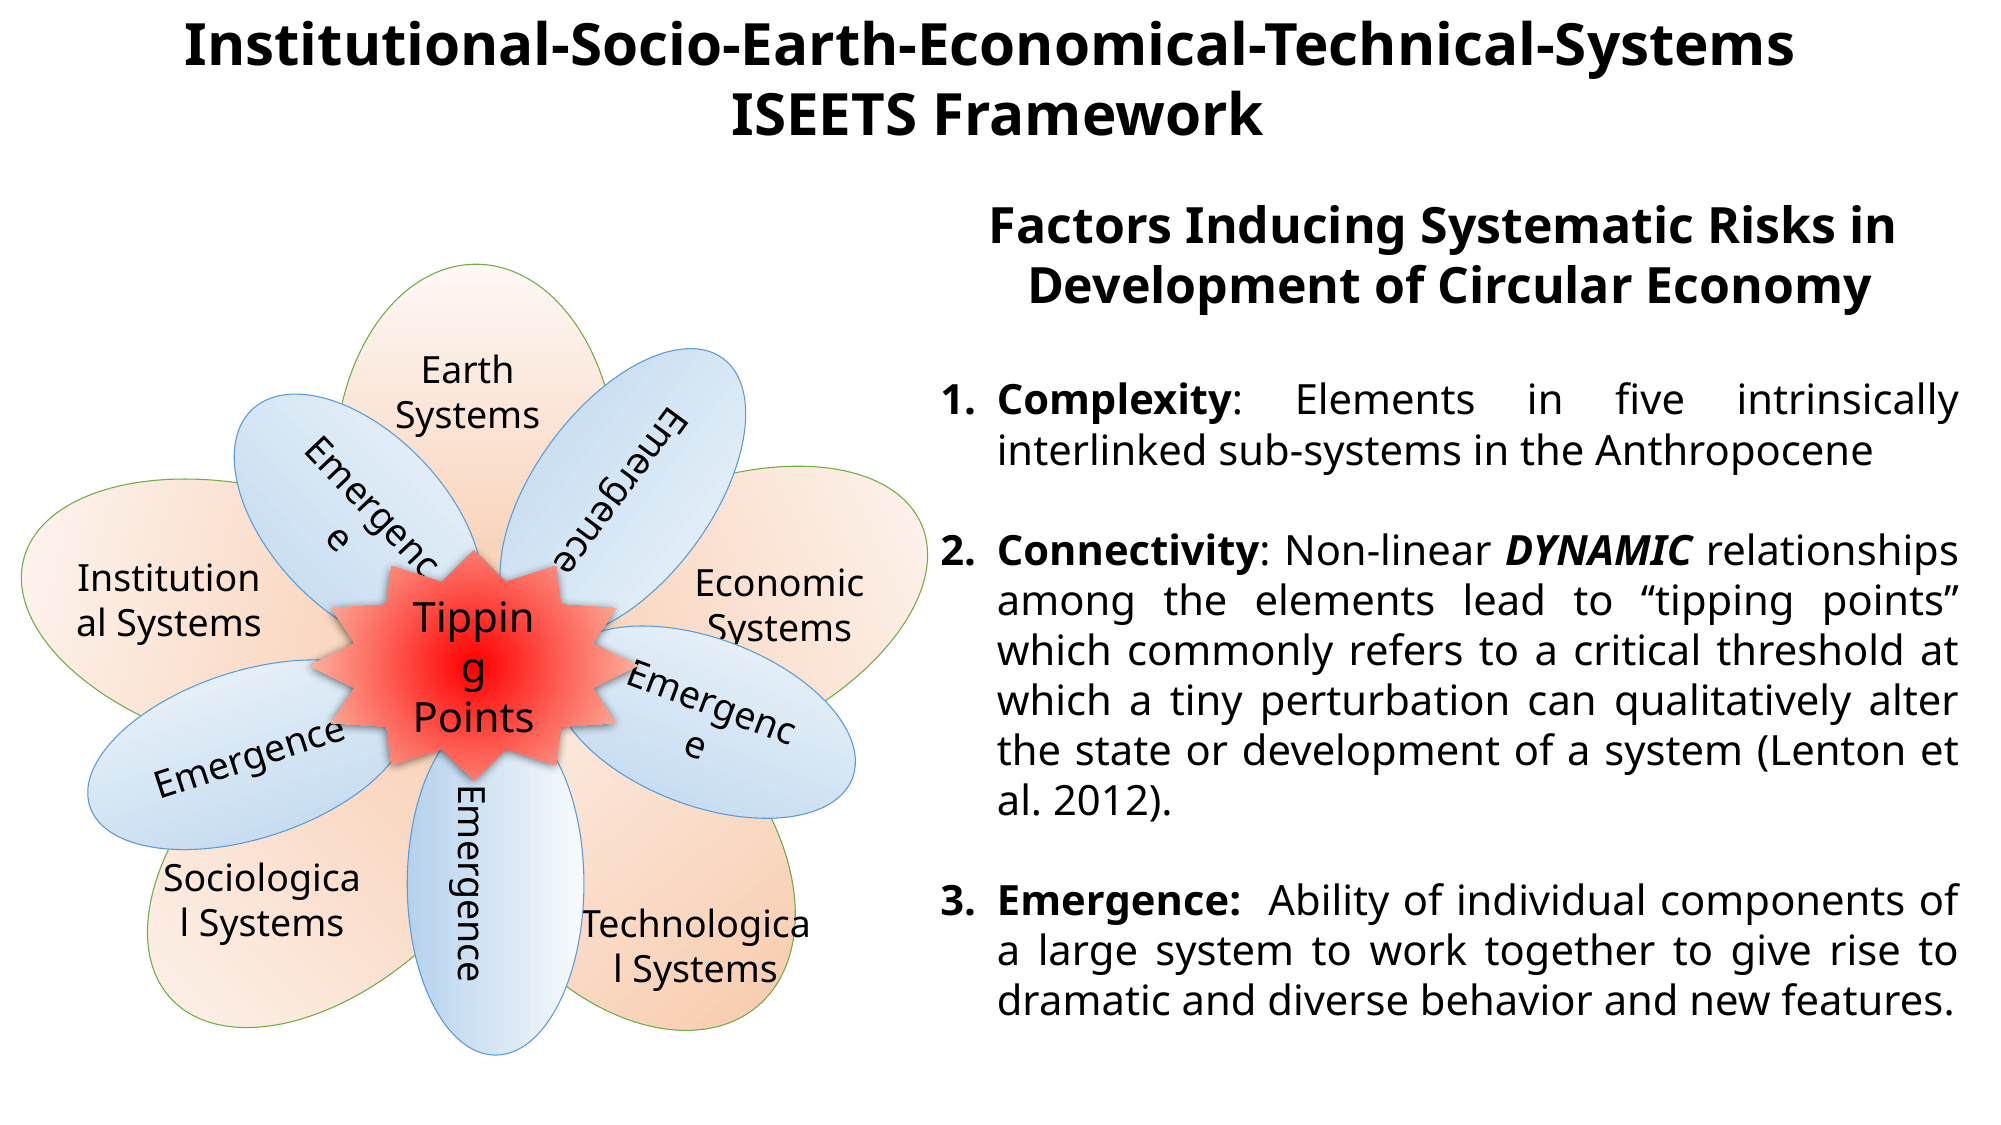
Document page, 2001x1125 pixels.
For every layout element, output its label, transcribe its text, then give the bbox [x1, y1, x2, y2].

text_box Factors Inducing Systematic Risks in Development of Circular Economy Complexity: Elements in five intrinsically interlinked sub-systems in the Anthropocene Connectivity: Non-linear DYNAMIC relationships among the elements lead to ‘‘tipping points’’ which commonly refers to a critical threshold at which a tiny perturbation can qualitatively alter the state or development of a system (Lenton et al. 2012). Emergence: Ability of individual components of a large system to work together to give rise to dramatic and diverse behavior and new features. [925, 186, 1974, 1125]
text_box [1060, 812, 1987, 1056]
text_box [16, 264, 942, 1056]
text_box Institutional-Socio-Earth-Economical-Technical-Systems ISEETS Framework [49, 0, 1946, 225]
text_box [1060, 467, 2000, 759]
